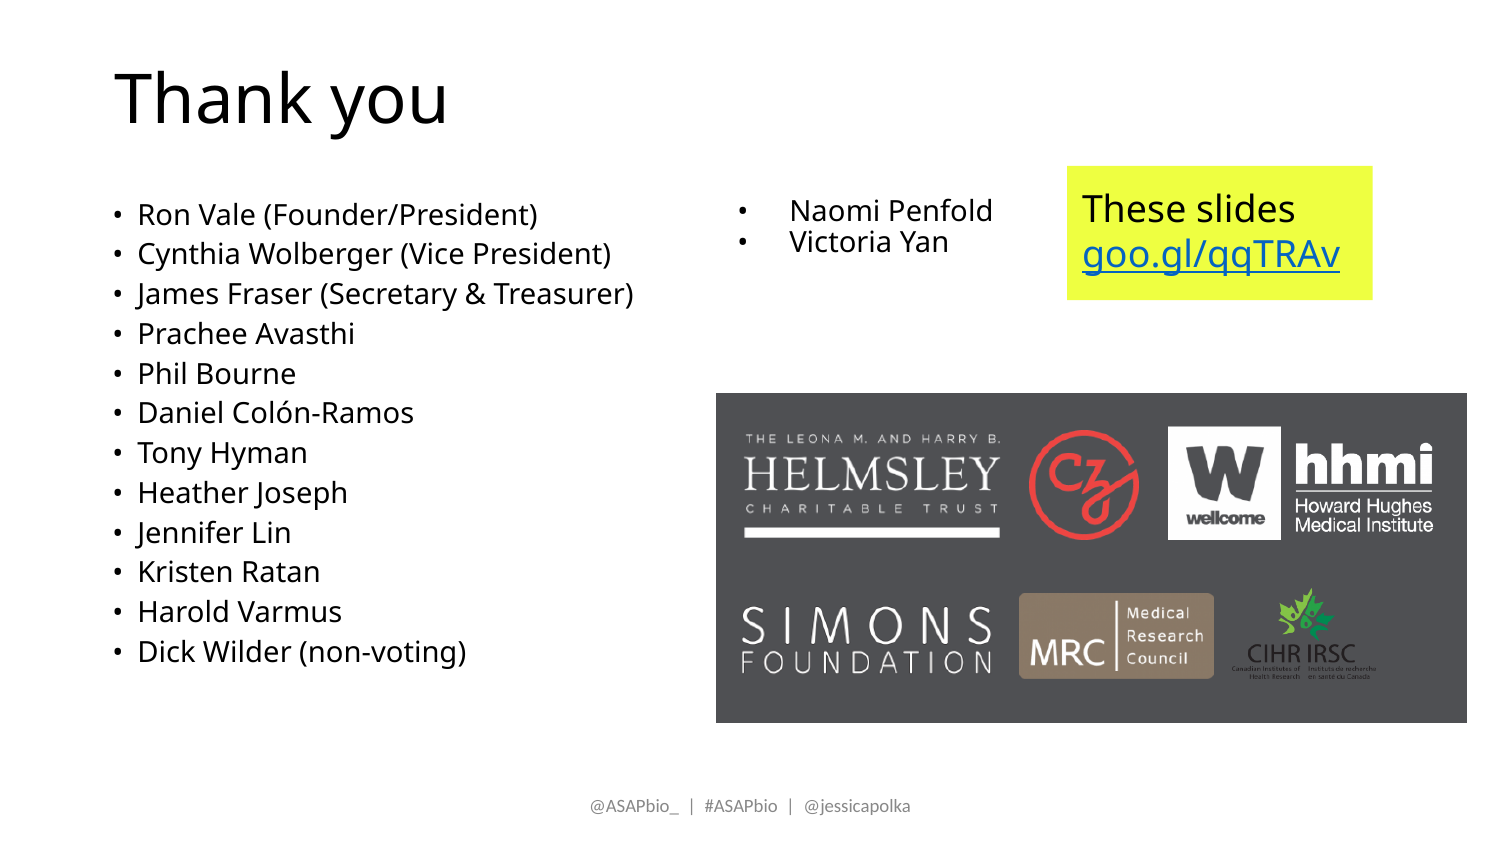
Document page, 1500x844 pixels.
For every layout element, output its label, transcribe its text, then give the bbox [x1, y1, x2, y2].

text_box These slides goo.gl/qqTRAv [1067, 165, 1373, 301]
list Ron Vale (Founder/President) Cynthia Wolberger (Vice President) James Fraser (Secretary & Treasurer) Prachee Avasthi Phil Bourne Daniel Colón-Ramos Tony Hyman Heather Joseph Jennifer Lin Kristen Ratan Harold Varmus Dick Wilder (non-voting) [40, 151, 711, 687]
title Thank you [103, 19, 1397, 151]
footer @ASAPbio_ | #ASAPbio | @jessicapolka [496, 782, 1004, 827]
list Naomi Penfold Victoria Yan [703, 138, 1500, 674]
picture [716, 392, 1468, 723]
